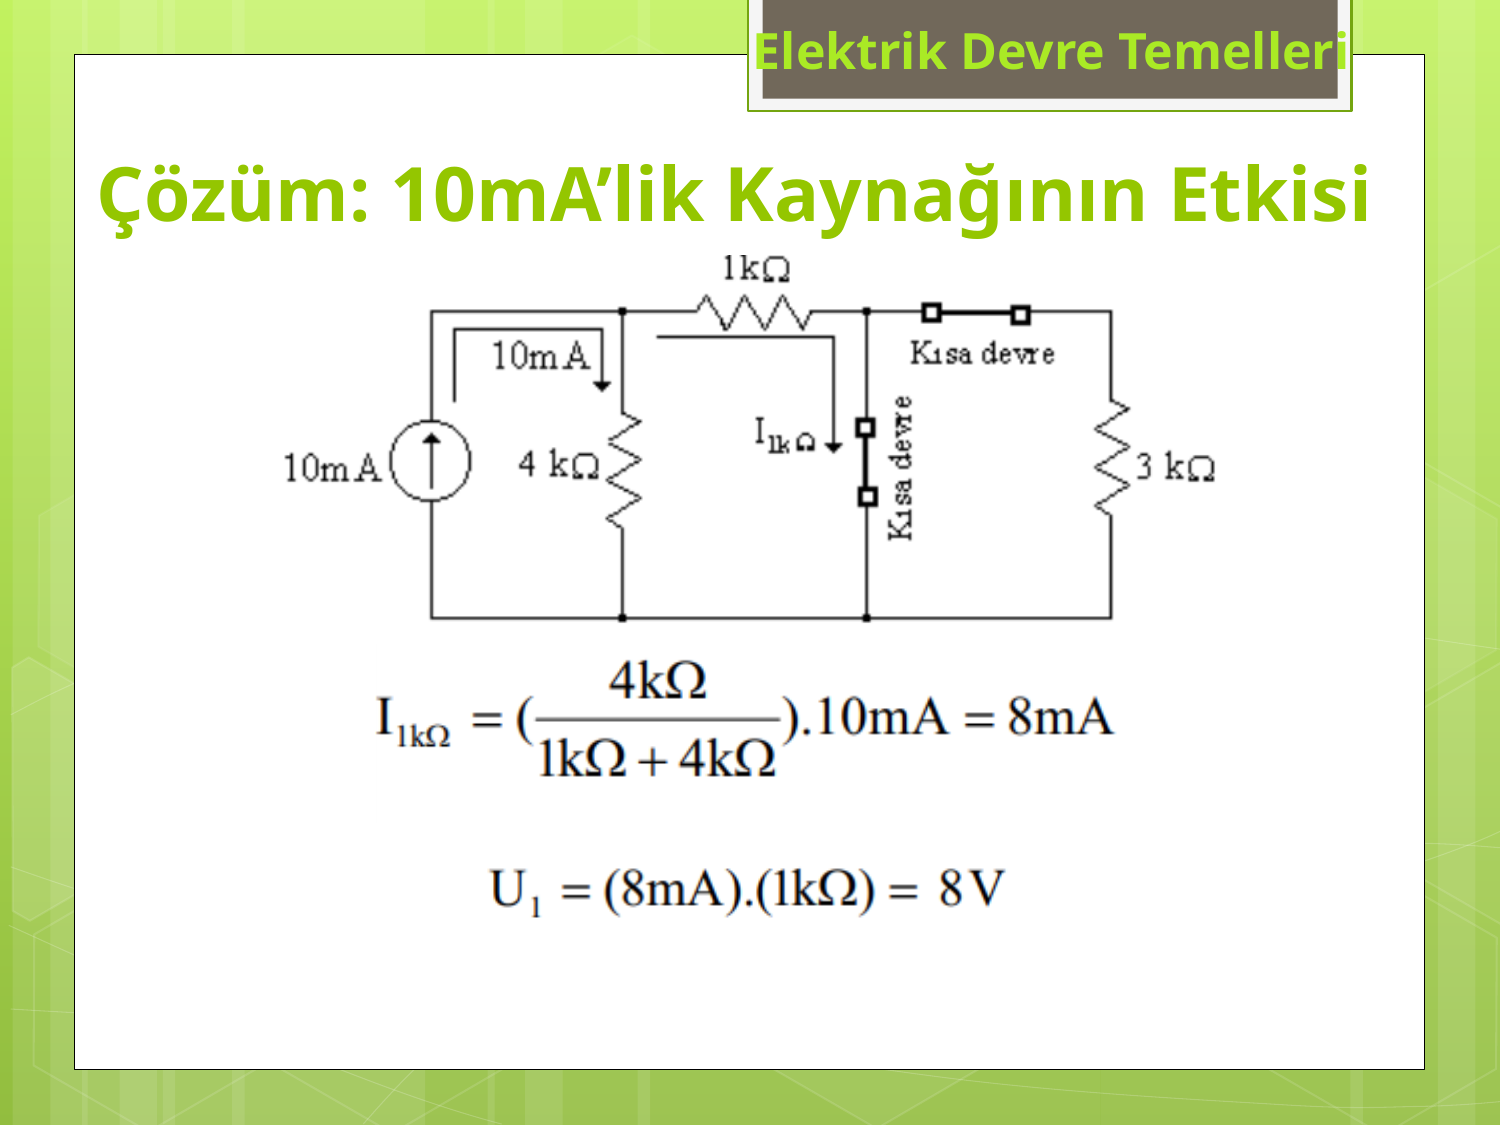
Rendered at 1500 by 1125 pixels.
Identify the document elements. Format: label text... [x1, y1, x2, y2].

title Çözüm: 10mA’lik Kaynağının Etkisi [81, 119, 1395, 244]
picture [484, 853, 1016, 928]
picture [273, 255, 1226, 823]
text_box Elektrik Devre Temelleri [738, 12, 1365, 87]
